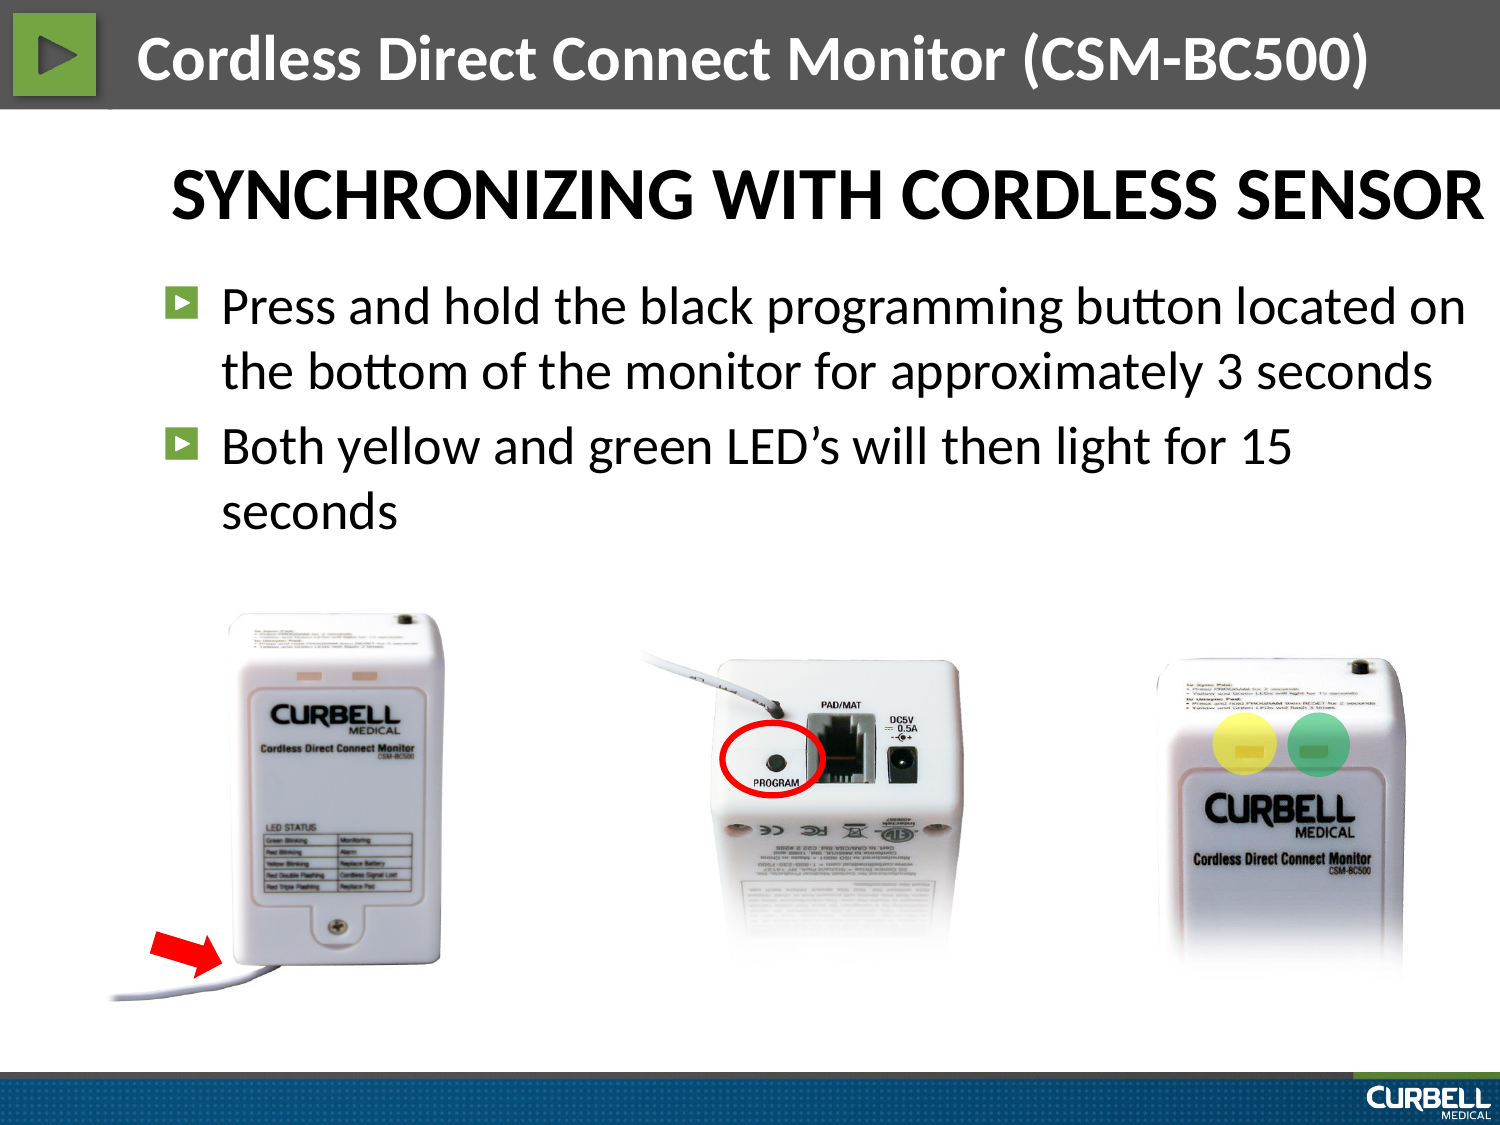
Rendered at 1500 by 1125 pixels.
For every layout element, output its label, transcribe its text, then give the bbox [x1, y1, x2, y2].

list Press and hold the black programming button located on the bottom of the monitor for approximately 3 seconds Both yellow and green LED’s will then light for 15 seconds [150, 262, 1488, 598]
picture [1132, 620, 1434, 996]
picture [13, 13, 96, 96]
picture [637, 585, 1020, 1017]
picture [165, 427, 198, 460]
picture [165, 286, 198, 319]
text_box SYNCHRONIZING WITH CORDLESS SENSOR [156, 137, 1500, 243]
picture [87, 555, 468, 1046]
picture [0, 1072, 1500, 1125]
title Cordless Direct Connect Monitor (CSM-BC500) [107, 0, 1500, 110]
